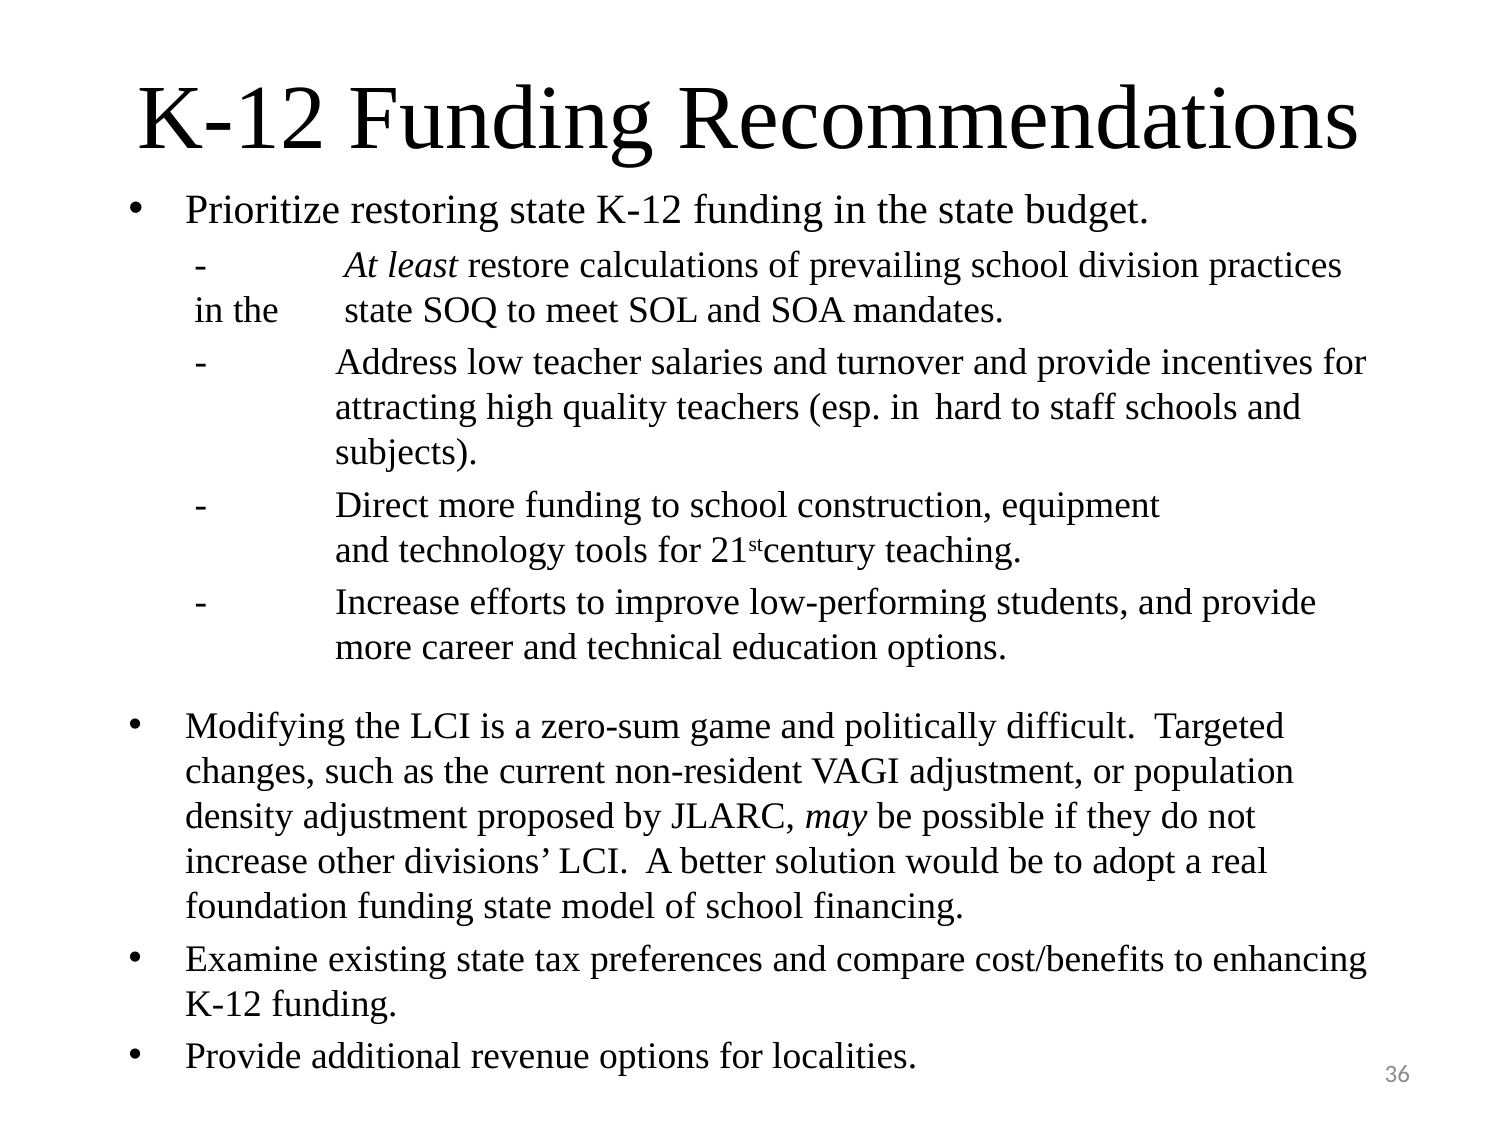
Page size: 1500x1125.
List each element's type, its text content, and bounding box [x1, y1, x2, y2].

text_box Prioritize restoring state K-12 funding in the state budget. - At least restore calculations of prevailing school division practices in the state SOQ to meet SOL and SOA mandates. - Address low teacher salaries and turnover and provide incentives for attracting high quality teachers (esp. in hard to staff schools and subjects). - Direct more funding to school construction, equipment and technology tools for 21stcentury teaching. - Increase efforts to improve low-performing students, and provide more career and technical education options. Modifying the LCI is a zero-sum game and politically difficult. Targeted changes, such as the current non-resident VAGI adjustment, or population density adjustment proposed by JLARC, may be possible if they do not increase other divisions’ LCI. A better solution would be to adopt a real foundation funding state model of school financing. Examine existing state tax preferences and compare cost/benefits to enhancing K-12 funding. Provide additional revenue options for localities. [113, 174, 1389, 988]
slide_number 36 [1074, 1042, 1425, 1103]
text_box K-12 Funding Recommendations [112, 50, 1388, 150]
